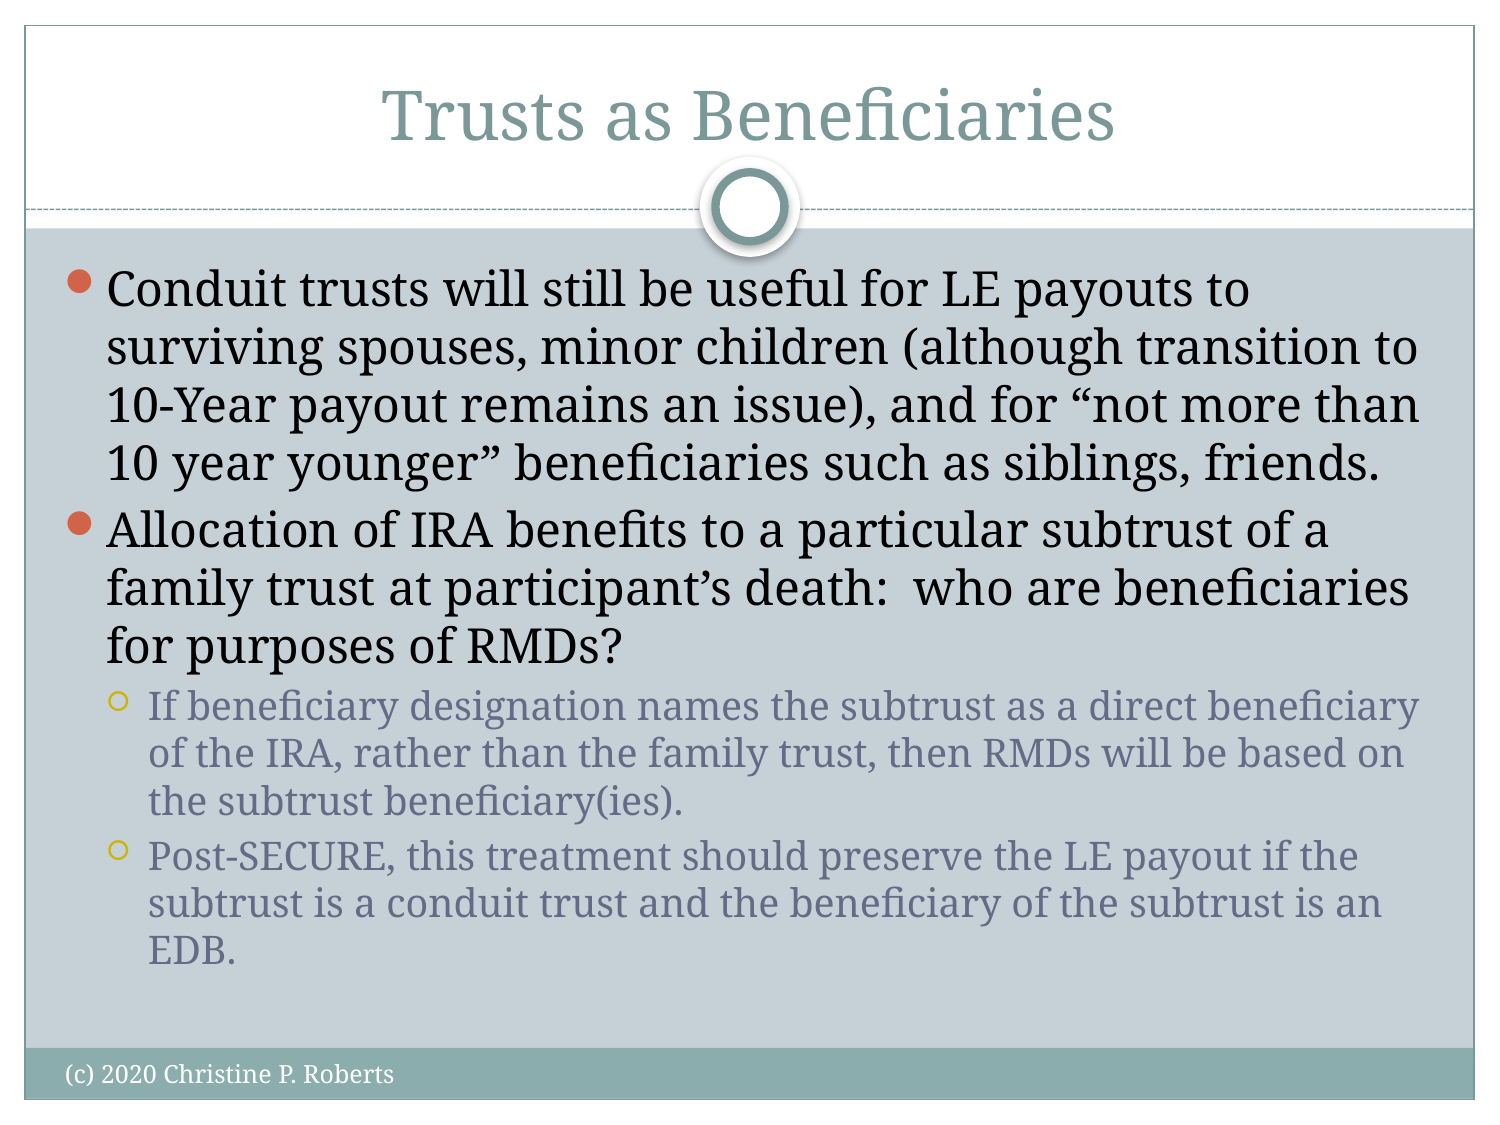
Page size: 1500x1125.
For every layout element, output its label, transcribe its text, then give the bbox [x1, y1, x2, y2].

title Trusts as Beneficiaries [49, 37, 1450, 162]
list Conduit trusts will still be useful for LE payouts to surviving spouses, minor children (although transition to 10-Year payout remains an issue), and for “not more than 10 year younger” beneficiaries such as siblings, friends. Allocation of IRA benefits to a particular subtrust of a family trust at participant’s death: who are beneficiaries for purposes of RMDs? If beneficiary designation names the subtrust as a direct beneficiary of the IRA, rather than the family trust, then RMDs will be based on the subtrust beneficiary(ies). Post-SECURE, this treatment should preserve the LE payout if the subtrust is a conduit trust and the beneficiary of the subtrust is an EDB. [49, 250, 1445, 1038]
footer (c) 2020 Christine P. Roberts [50, 1051, 638, 1112]
